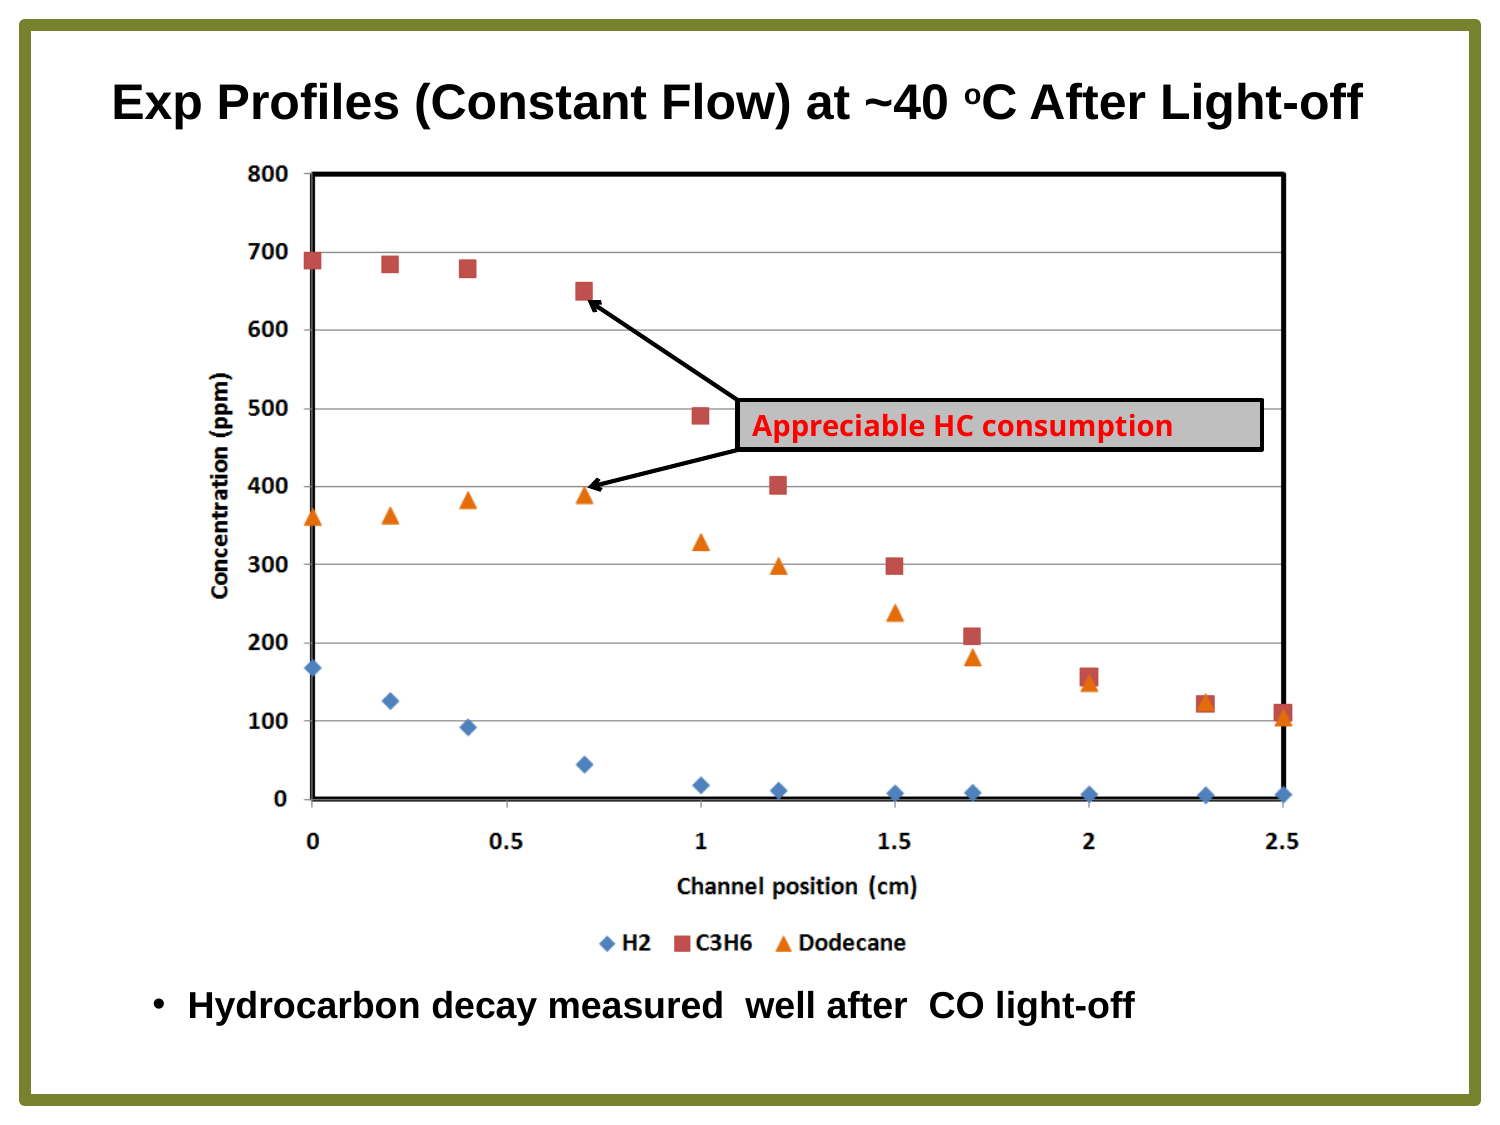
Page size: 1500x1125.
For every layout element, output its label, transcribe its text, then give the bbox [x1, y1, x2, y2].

text_box Hydrocarbon decay measured well after CO light-off [137, 973, 1450, 1079]
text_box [587, 299, 738, 401]
text_box Exp Profiles (Constant Flow) at ~40 oC After Light-off [24, 62, 1450, 138]
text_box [587, 449, 738, 488]
picture [180, 148, 1320, 977]
